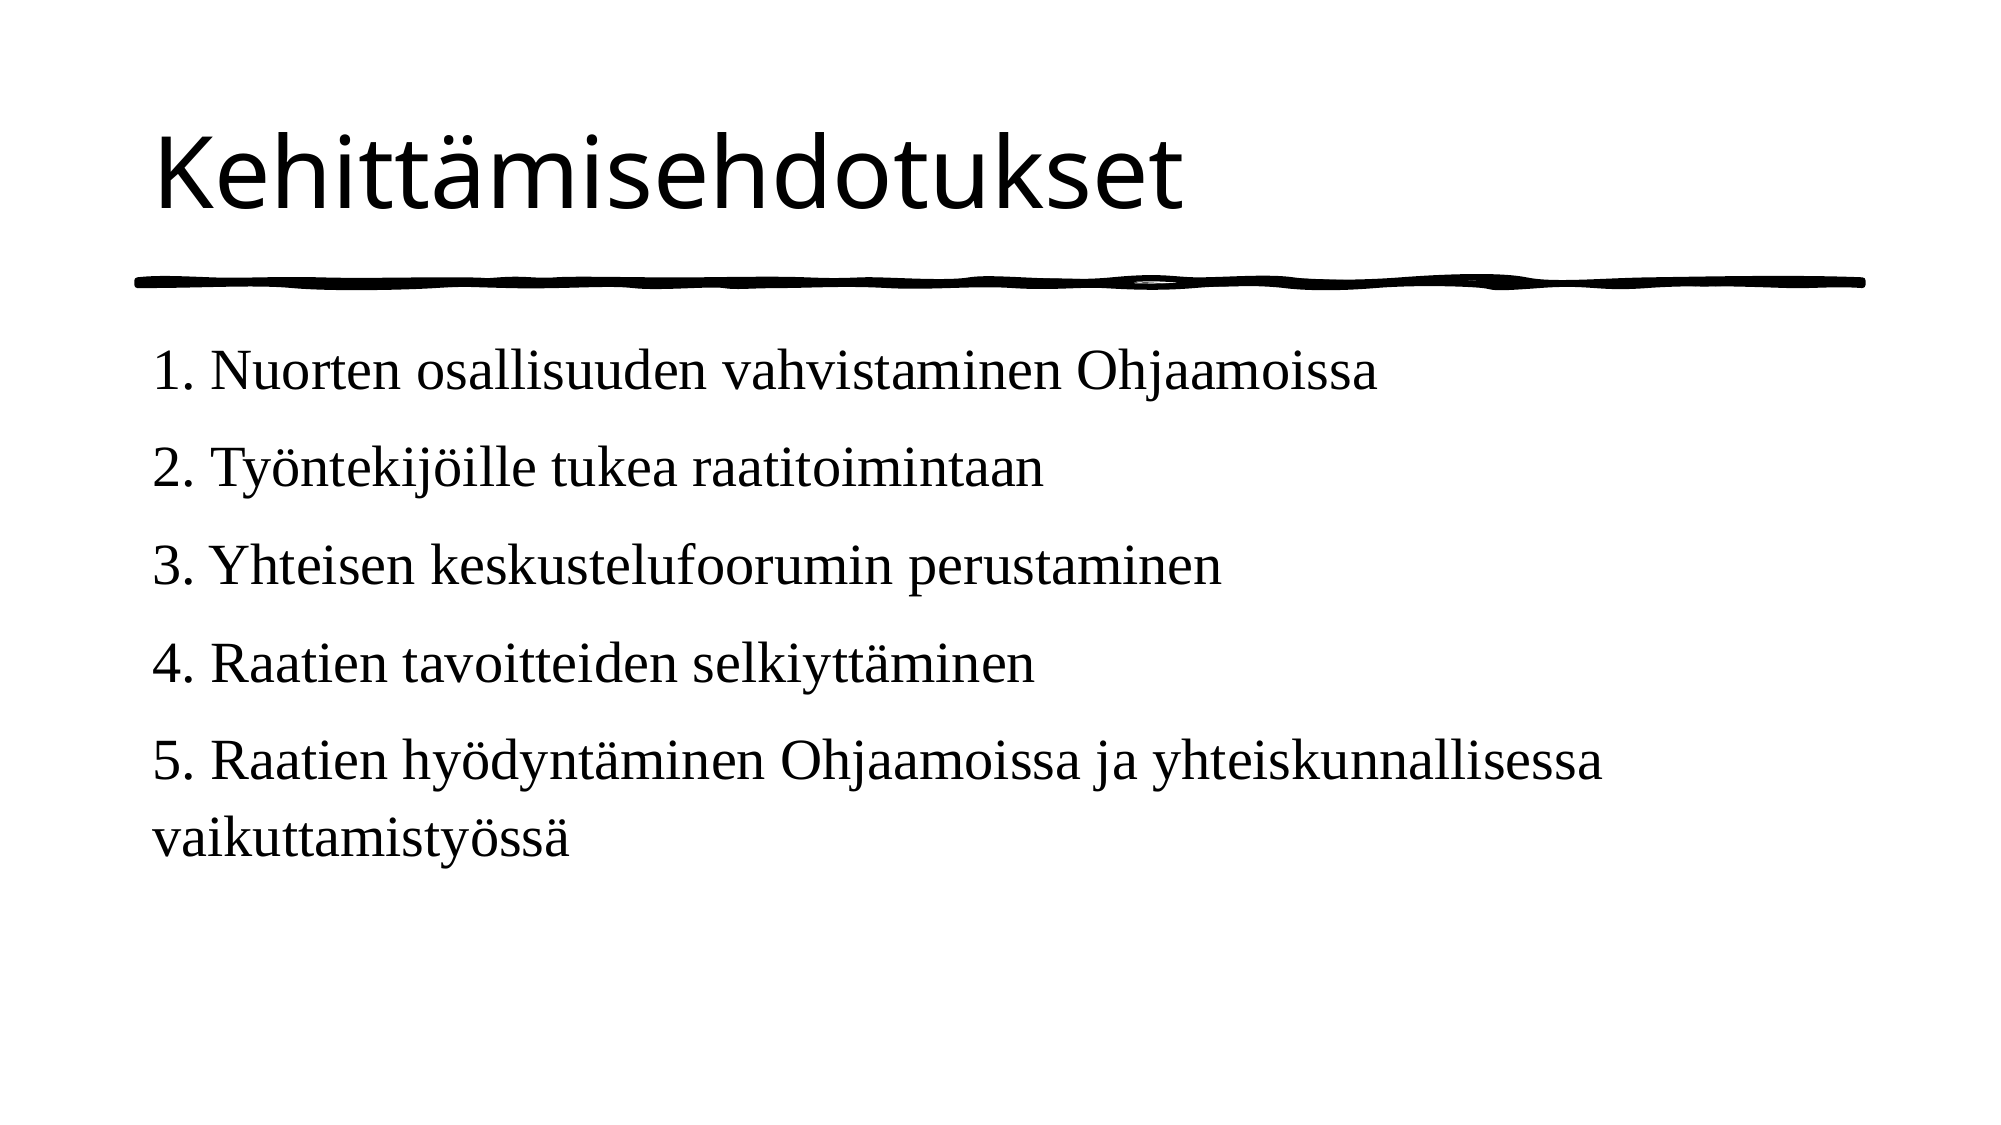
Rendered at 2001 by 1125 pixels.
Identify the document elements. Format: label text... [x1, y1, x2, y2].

title Kehittämisehdotukset [137, 59, 1863, 278]
list 1. Nuorten osallisuuden vahvistaminen Ohjaamoissa 2. Työntekijöille tukea raatitoimintaan 3. Yhteisen keskustelufoorumin perustaminen 4. Raatien tavoitteiden selkiyttäminen 5. Raatien hyödyntäminen Ohjaamoissa ja yhteiskunnallisessa vaikuttamistyössä [137, 316, 1863, 1014]
